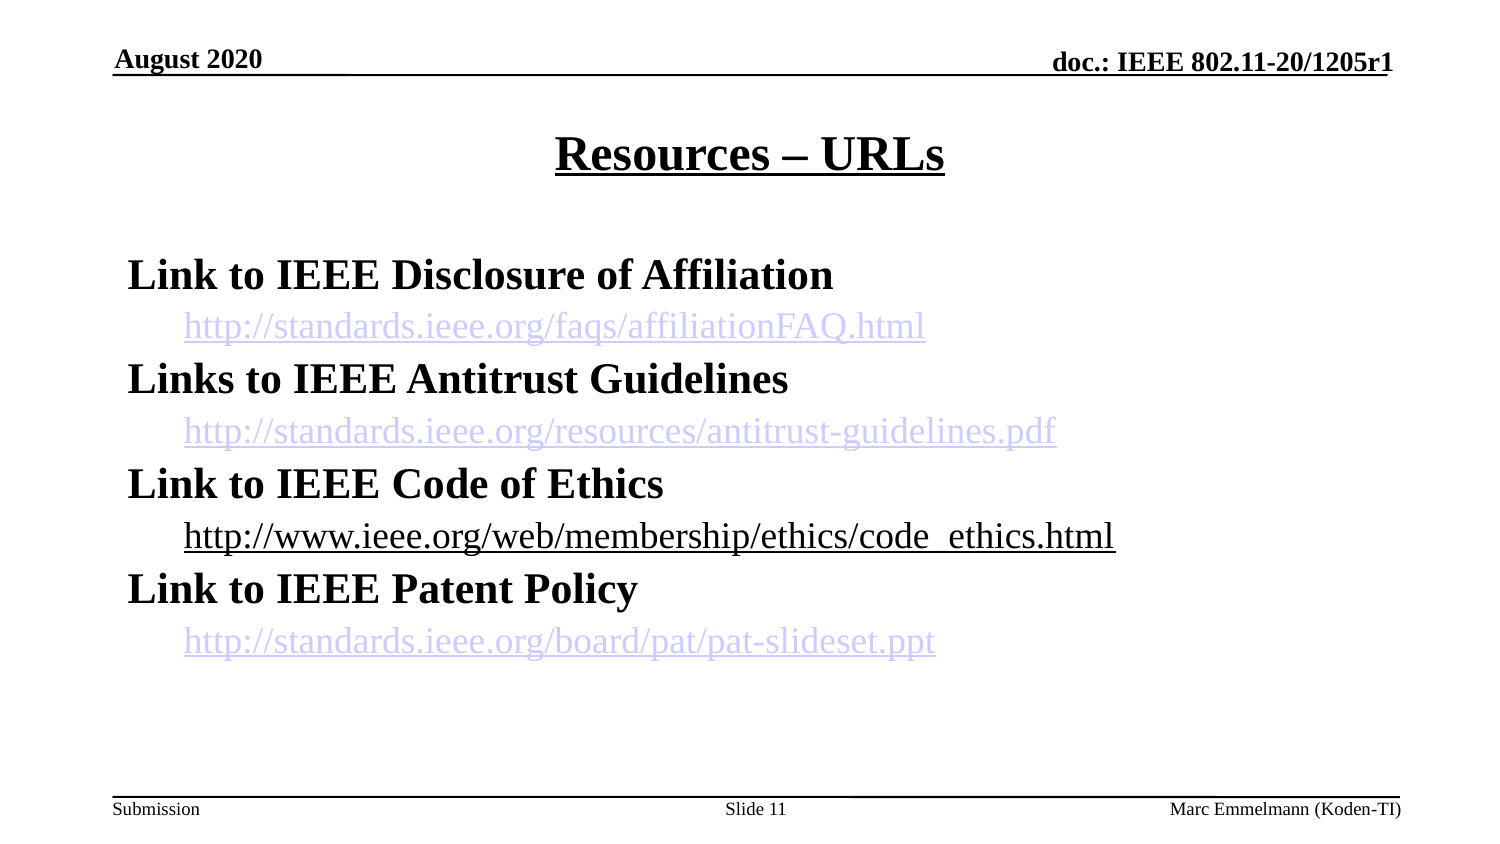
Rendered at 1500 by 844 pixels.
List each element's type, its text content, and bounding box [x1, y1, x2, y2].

footer Marc Emmelmann (Koden-TI) [878, 796, 1402, 820]
list Link to IEEE Disclosure of Affiliation http://standards.ieee.org/faqs/affiliationFAQ.html Links to IEEE Antitrust Guidelines http://standards.ieee.org/resources/antitrust-guidelines.pdf Link to IEEE Code of Ethics http://www.ieee.org/web/membership/ethics/code_ethics.html Link to IEEE Patent Policy http://standards.ieee.org/board/pat/pat-slideset.ppt [112, 243, 1388, 751]
slide_number Slide 11 [712, 796, 800, 842]
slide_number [114, 40, 423, 75]
title Resources – URLs [112, 84, 1388, 216]
